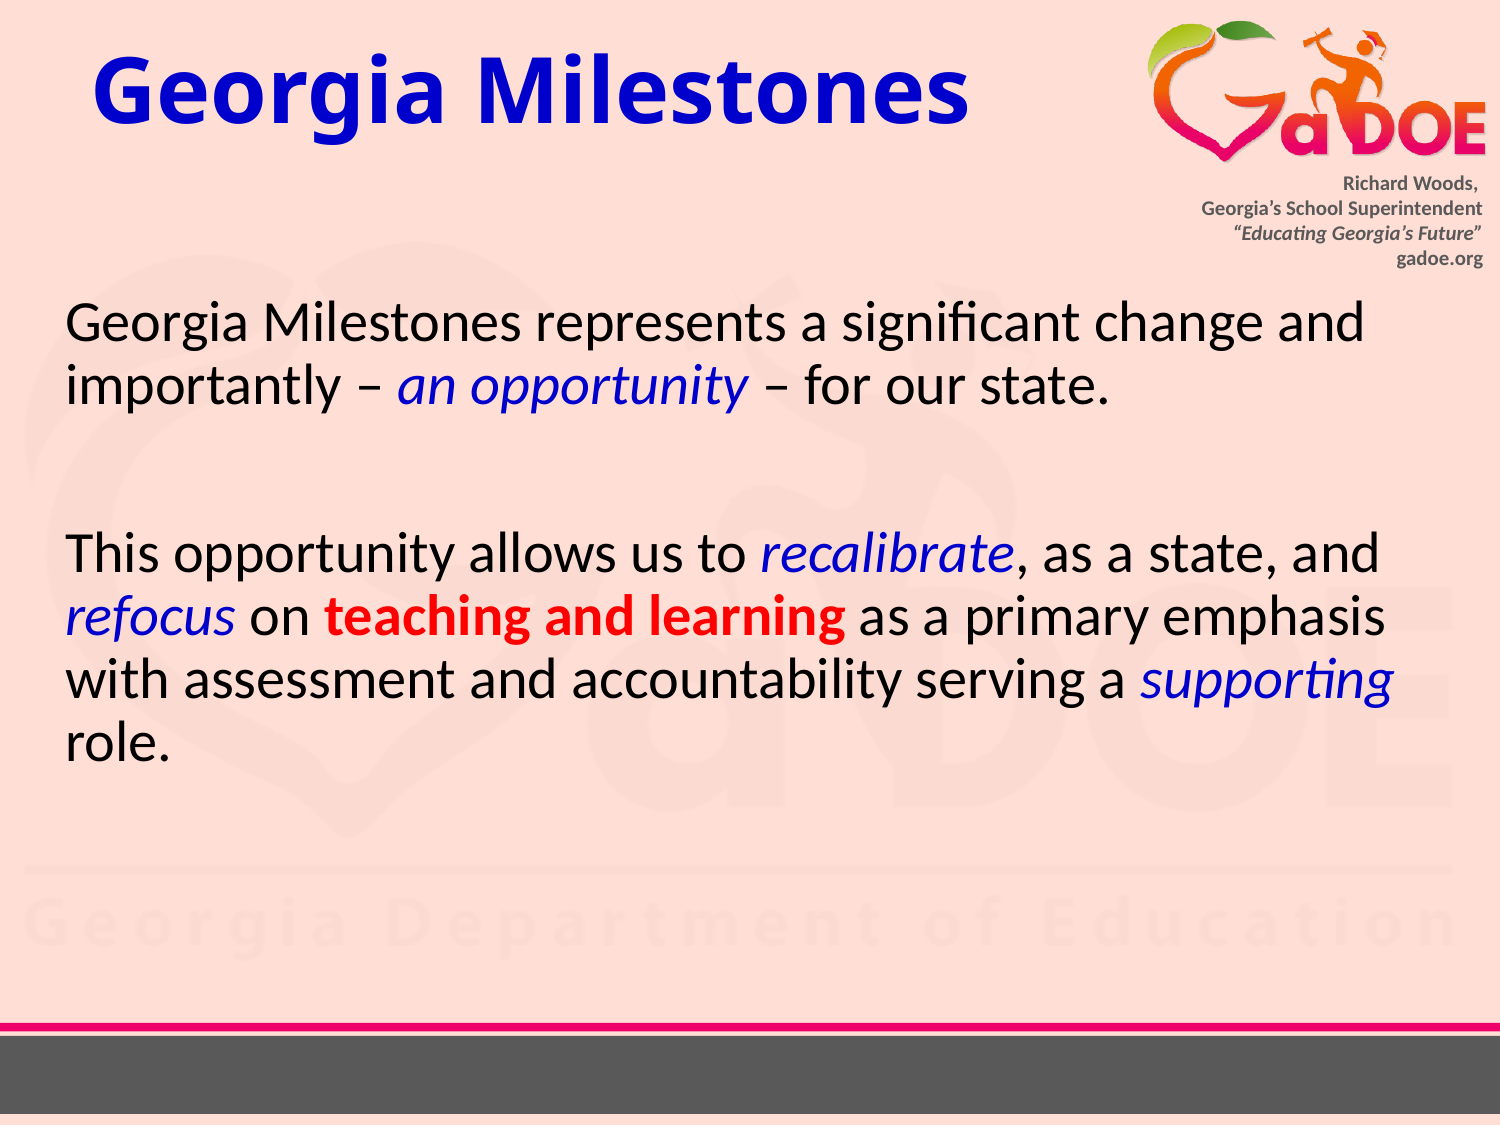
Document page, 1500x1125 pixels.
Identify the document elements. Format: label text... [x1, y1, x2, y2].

title Georgia Milestones [75, 0, 1425, 188]
picture [19, 235, 1473, 980]
list Georgia Milestones represents a significant change and importantly – an opportunity – for our state. This opportunity allows us to recalibrate, as a state, and refocus on teaching and learning as a primary emphasis with assessment and accountability serving a supporting role. [50, 284, 1450, 1064]
picture [1425, 8, 1499, 164]
